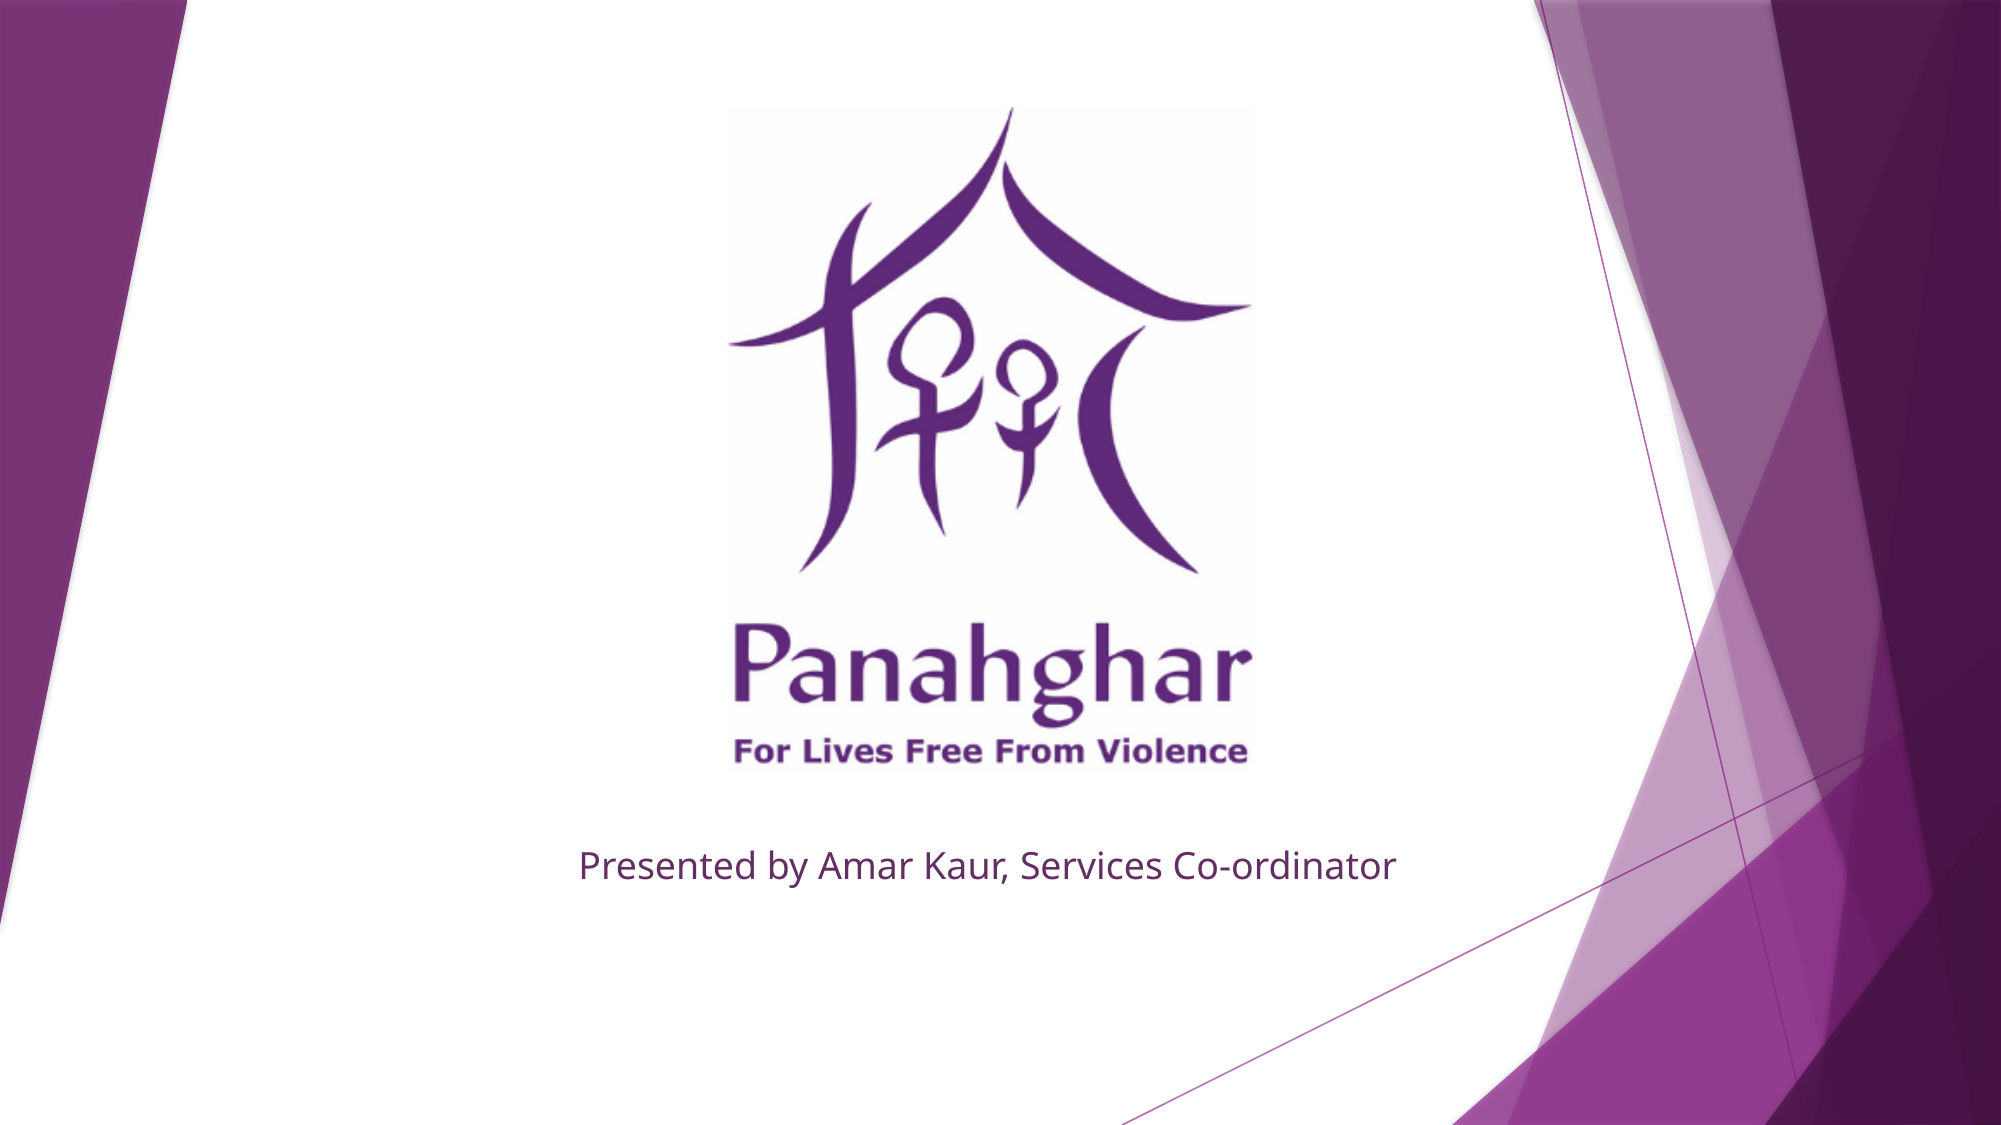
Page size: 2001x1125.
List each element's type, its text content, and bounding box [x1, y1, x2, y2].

picture [686, 83, 1290, 805]
subtitle Presented by Amar Kaur, Services Co-ordinator [444, 834, 1532, 1014]
